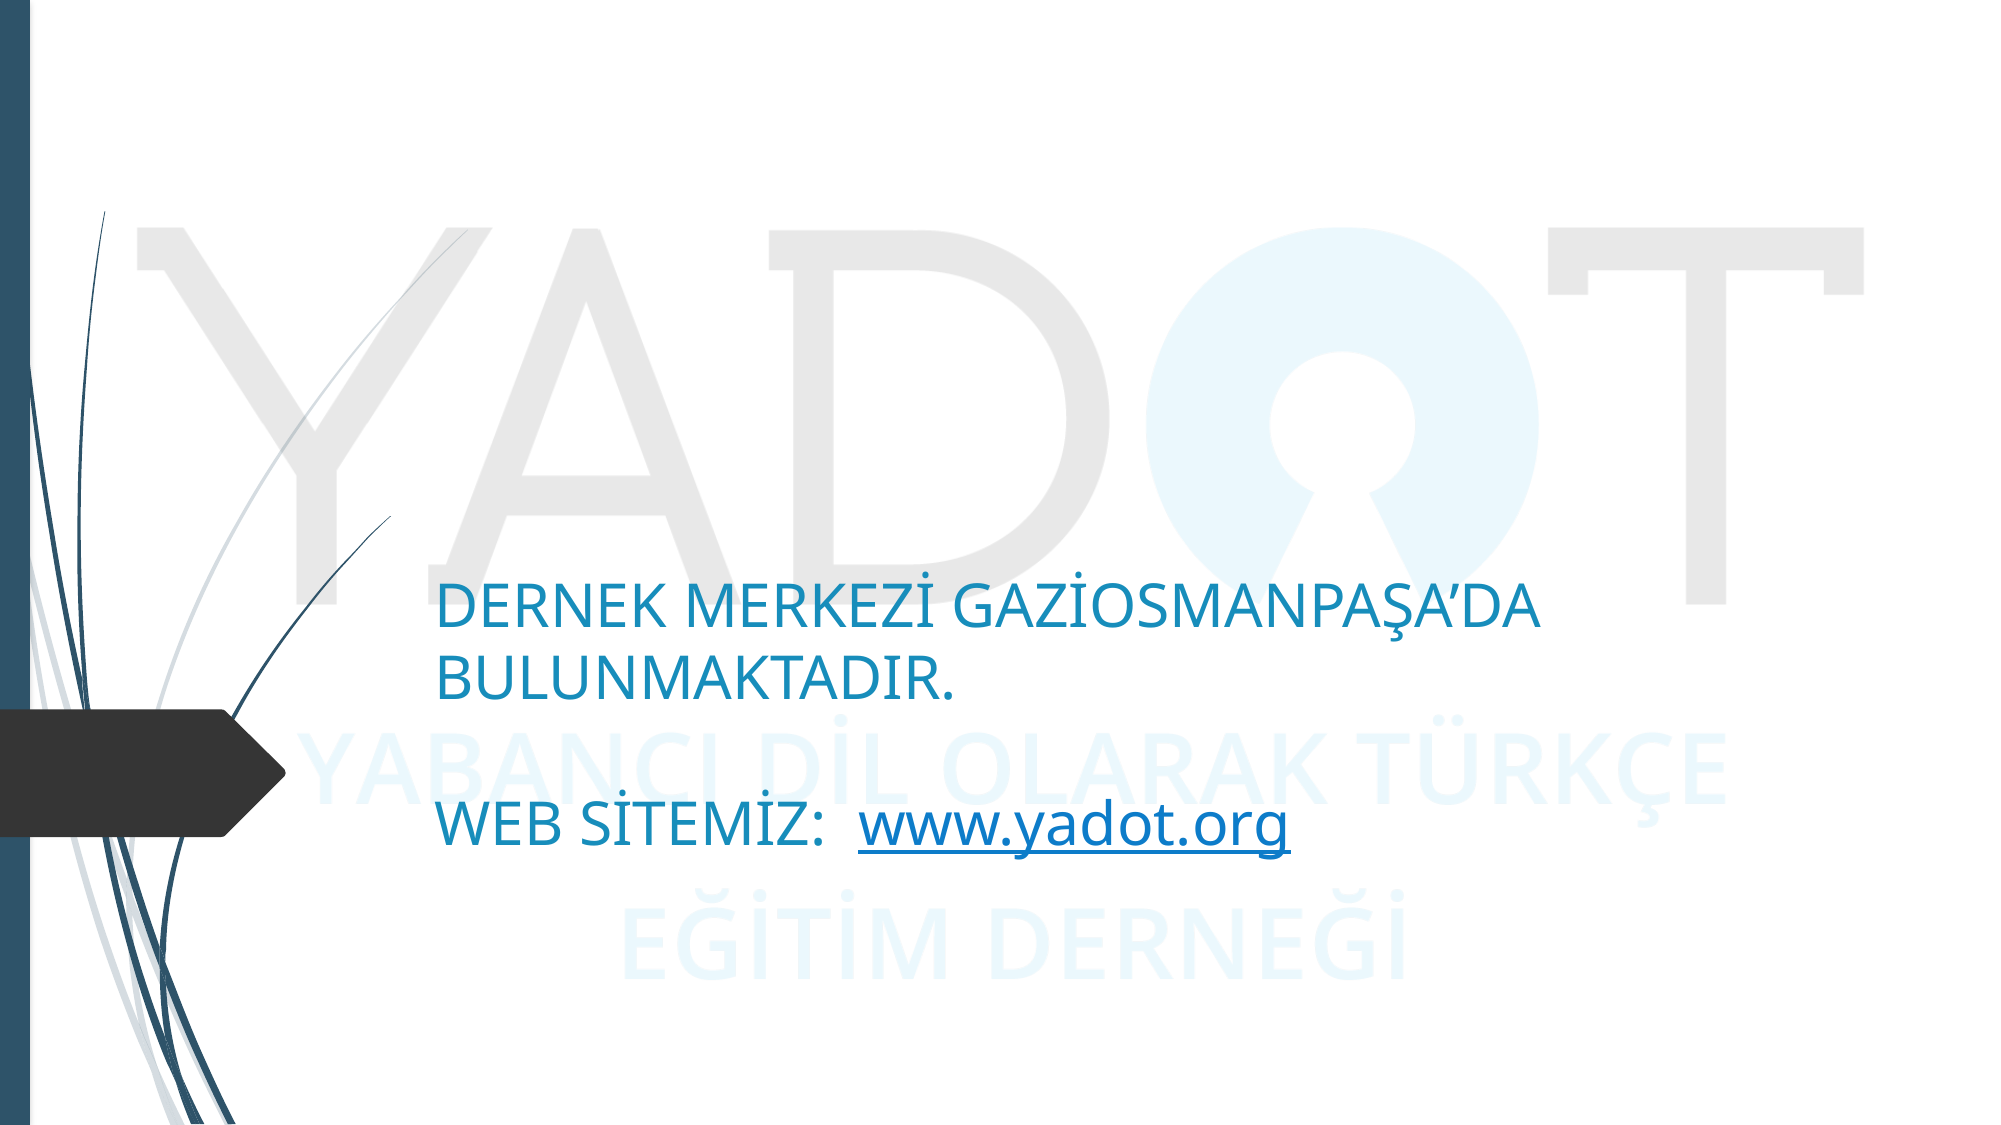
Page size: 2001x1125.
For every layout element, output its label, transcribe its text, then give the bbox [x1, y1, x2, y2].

title DERNEK MERKEZİ GAZİOSMANPAŞA’DA BULUNMAKTADIR. WEB SİTEMİZ: www.yadot.org [419, 558, 1882, 875]
